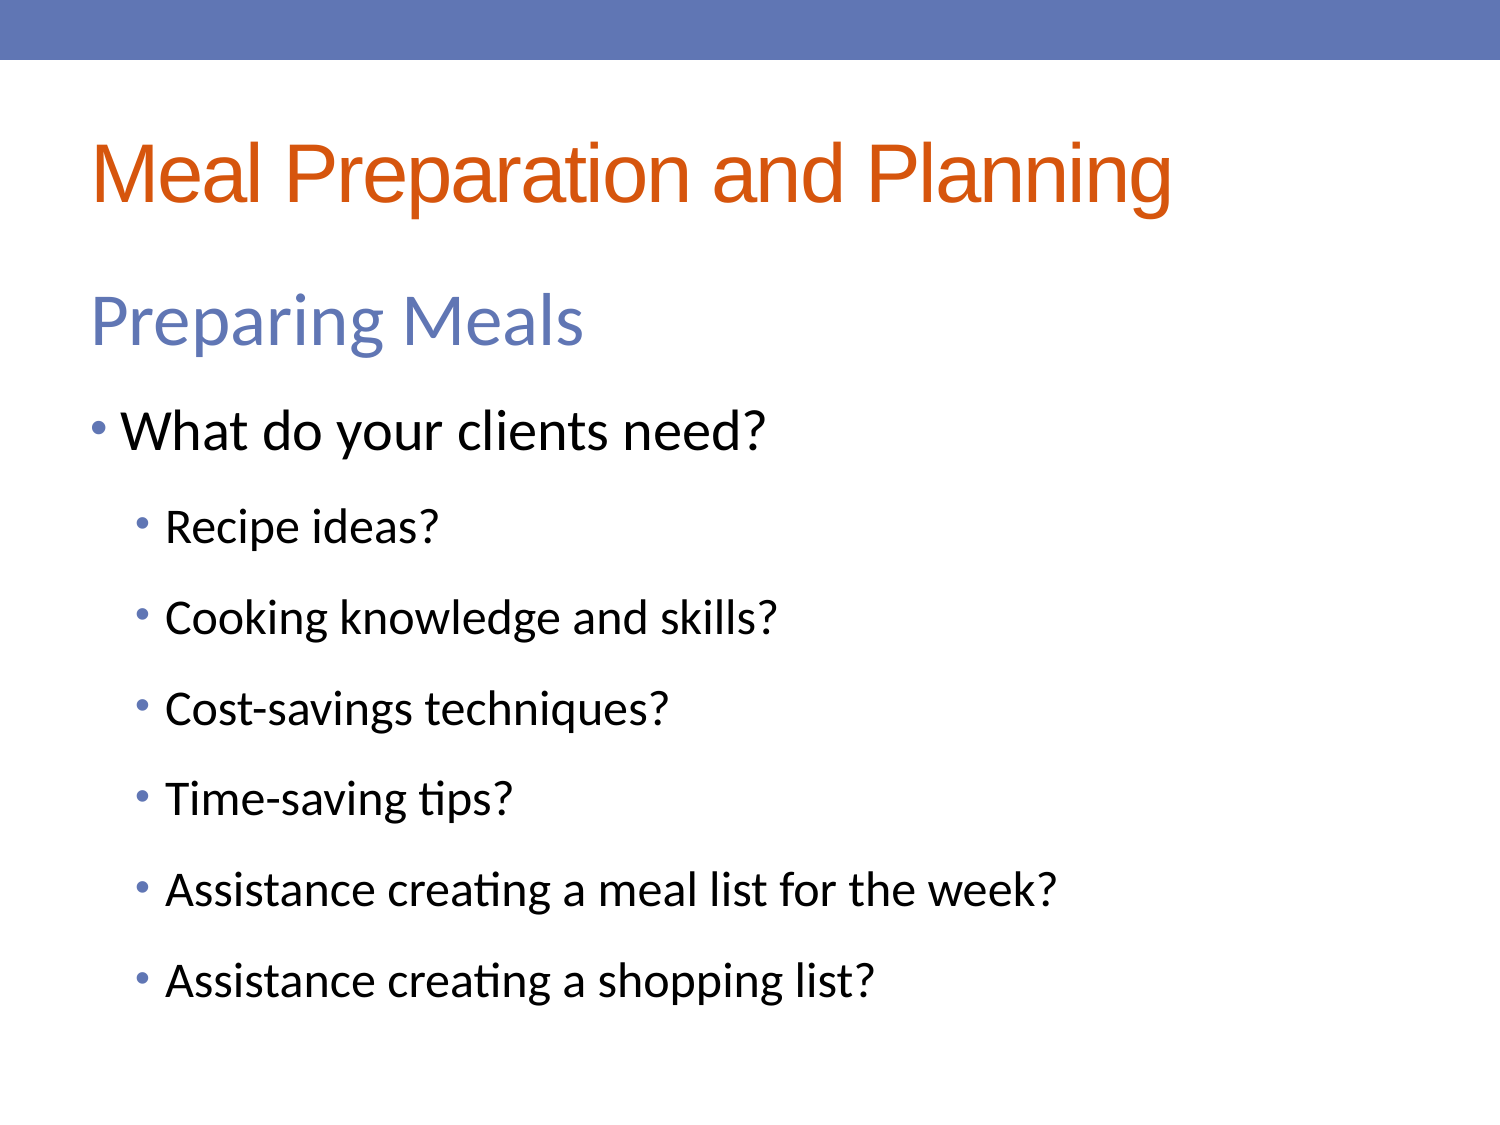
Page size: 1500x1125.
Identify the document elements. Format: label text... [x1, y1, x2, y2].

title Meal Preparation and Planning [75, 87, 1425, 250]
list Preparing Meals What do your clients need? Recipe ideas? Cooking knowledge and skills? Cost-savings techniques? Time-saving tips? Assistance creating a meal list for the week? Assistance creating a shopping list? [75, 262, 1425, 1063]
